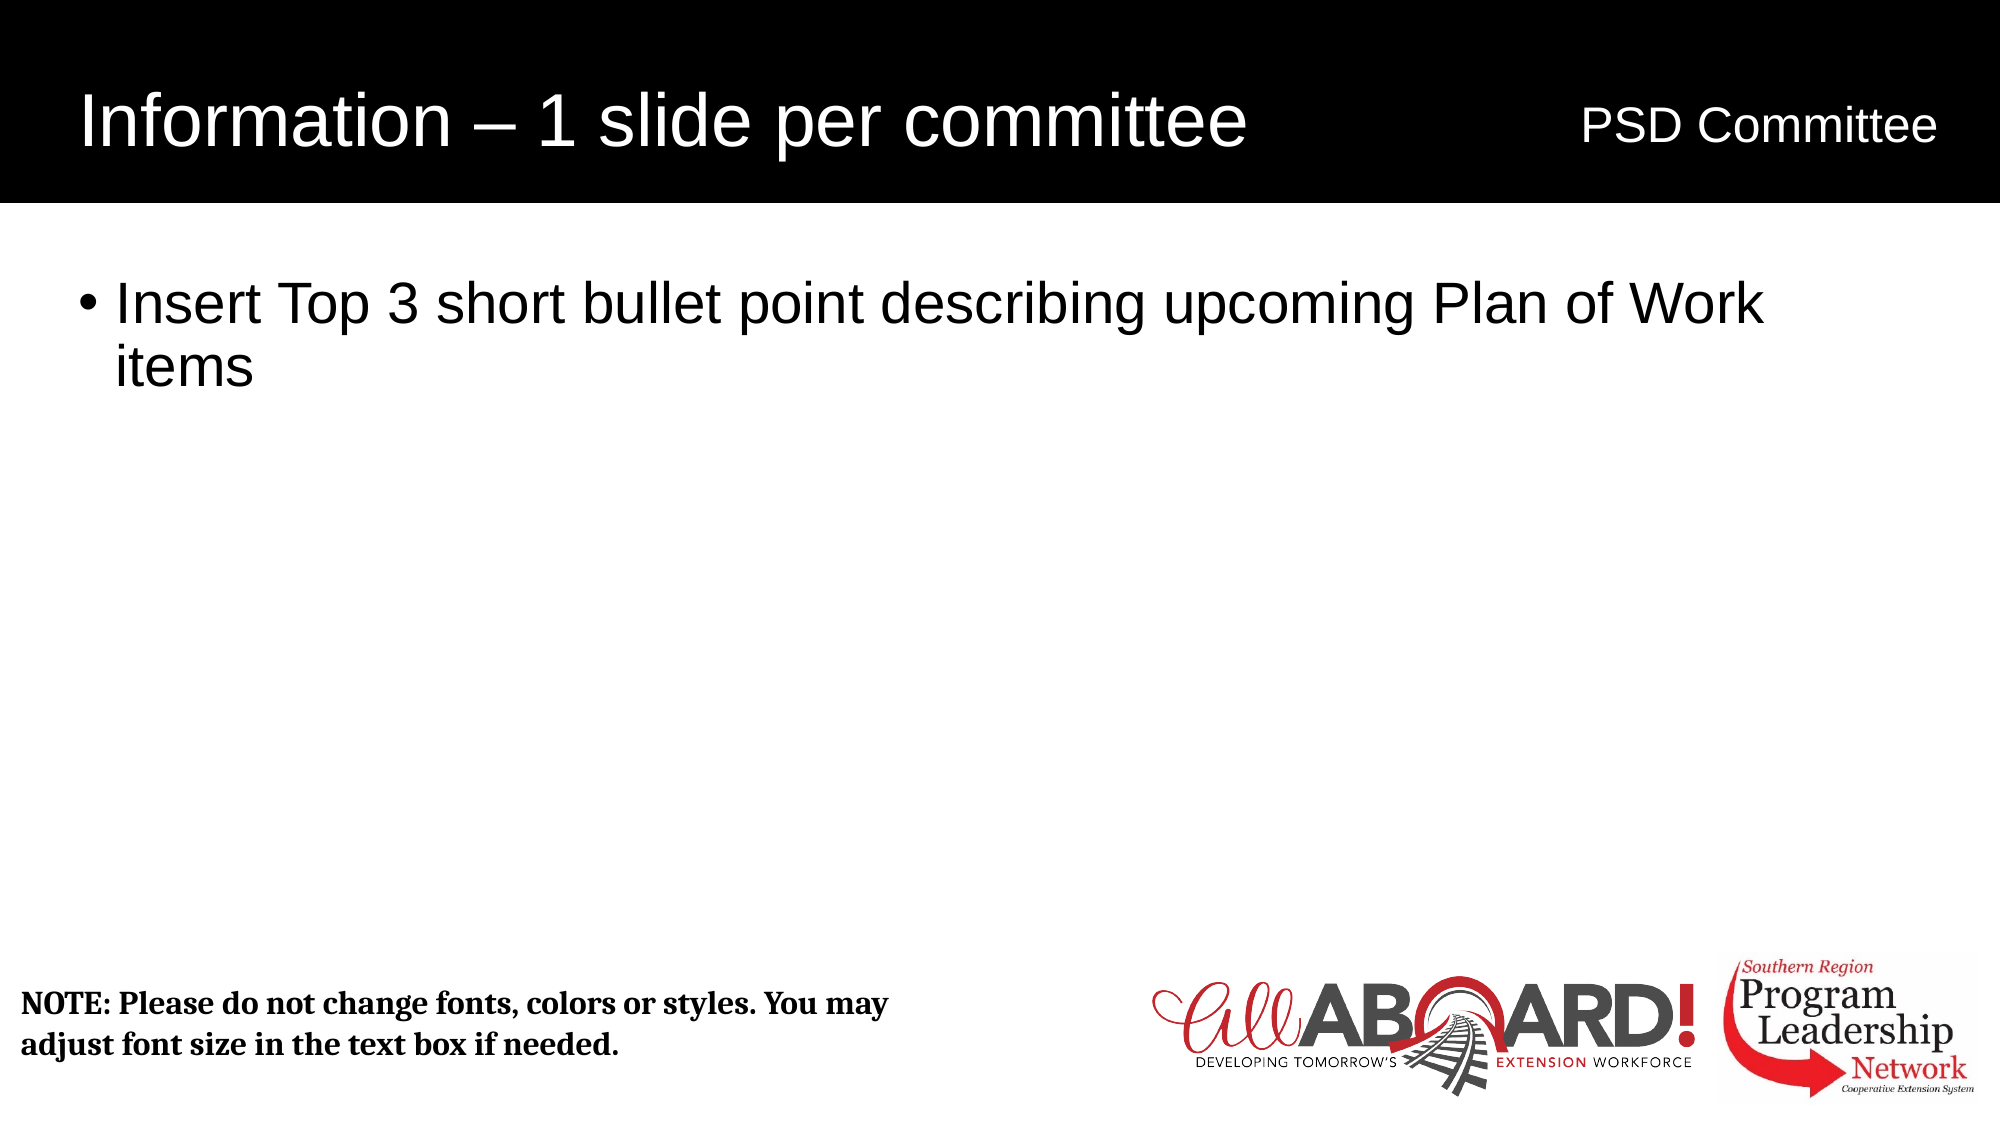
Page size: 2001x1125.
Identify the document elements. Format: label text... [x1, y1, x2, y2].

picture [1717, 952, 1978, 1105]
text_box PSD Committee [1518, 84, 2000, 160]
text_box NOTE: Please do not change fonts, colors or styles. You may adjust font size in the text box if needed. [6, 974, 926, 1069]
picture [1152, 976, 1695, 1097]
list Insert Top 3 short bullet point describing upcoming Plan of Work items [63, 265, 1913, 840]
title Information – 1 slide per committee [63, 13, 1789, 232]
